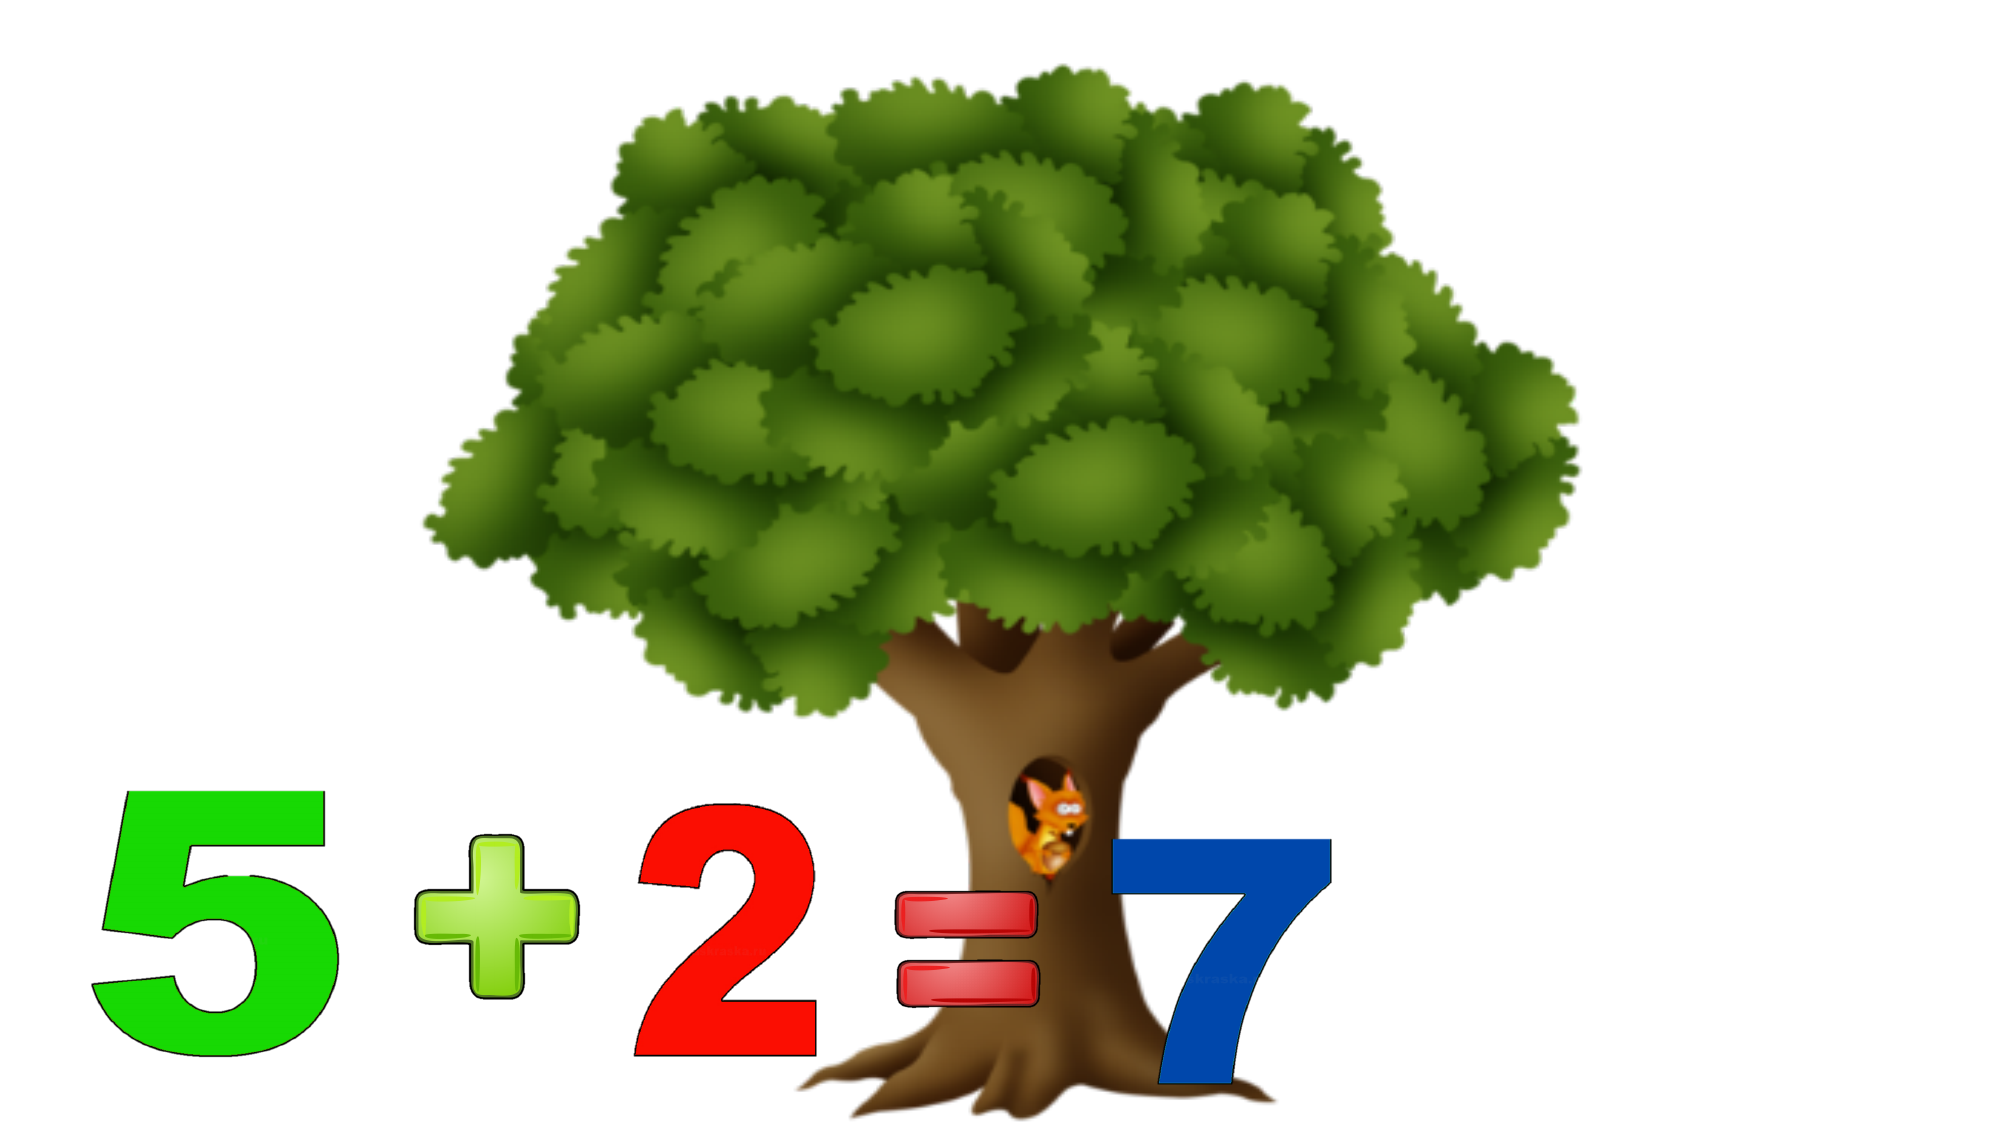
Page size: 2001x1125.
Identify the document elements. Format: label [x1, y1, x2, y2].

picture [60, 0, 1693, 1125]
